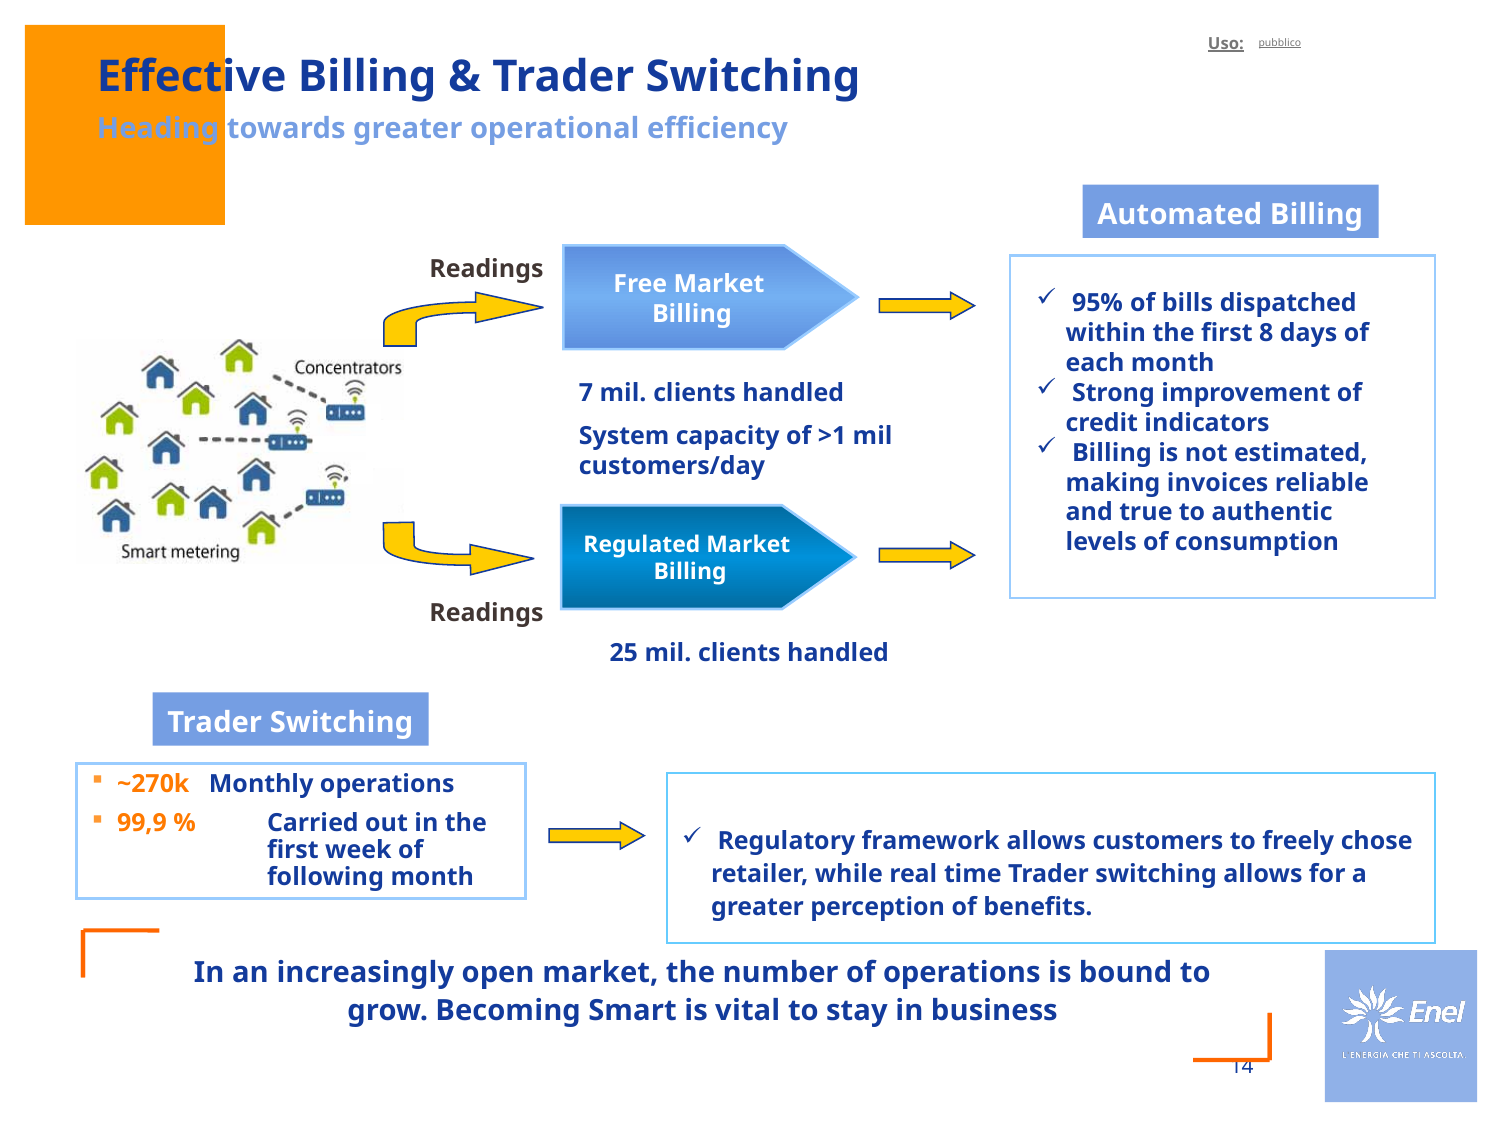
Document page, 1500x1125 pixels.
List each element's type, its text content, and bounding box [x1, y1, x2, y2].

text_box [1010, 255, 1436, 598]
picture [1327, 978, 1480, 1066]
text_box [76, 245, 975, 675]
text_box Automated Billing [1082, 184, 1379, 238]
text_box Regulatory framework allows customers to freely chose retailer, while real time Trader switching allows for a greater perception of benefits. [667, 772, 1436, 944]
text_box ~270k Monthly operations 99,9 % Carried out in the first week of following month [76, 763, 526, 899]
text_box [82, 930, 160, 978]
slide_number 14 [1215, 1049, 1394, 1089]
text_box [1192, 1012, 1270, 1061]
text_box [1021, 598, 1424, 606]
text_box Trader Switching [152, 692, 429, 746]
text_box [549, 822, 645, 849]
title Effective Billing & Trader Switching Heading towards greater operational efficiency [87, 54, 1364, 157]
text_box In an increasingly open market, the number of operations is bound to grow. Becoming Smart is vital to stay in business [153, 942, 1252, 1069]
